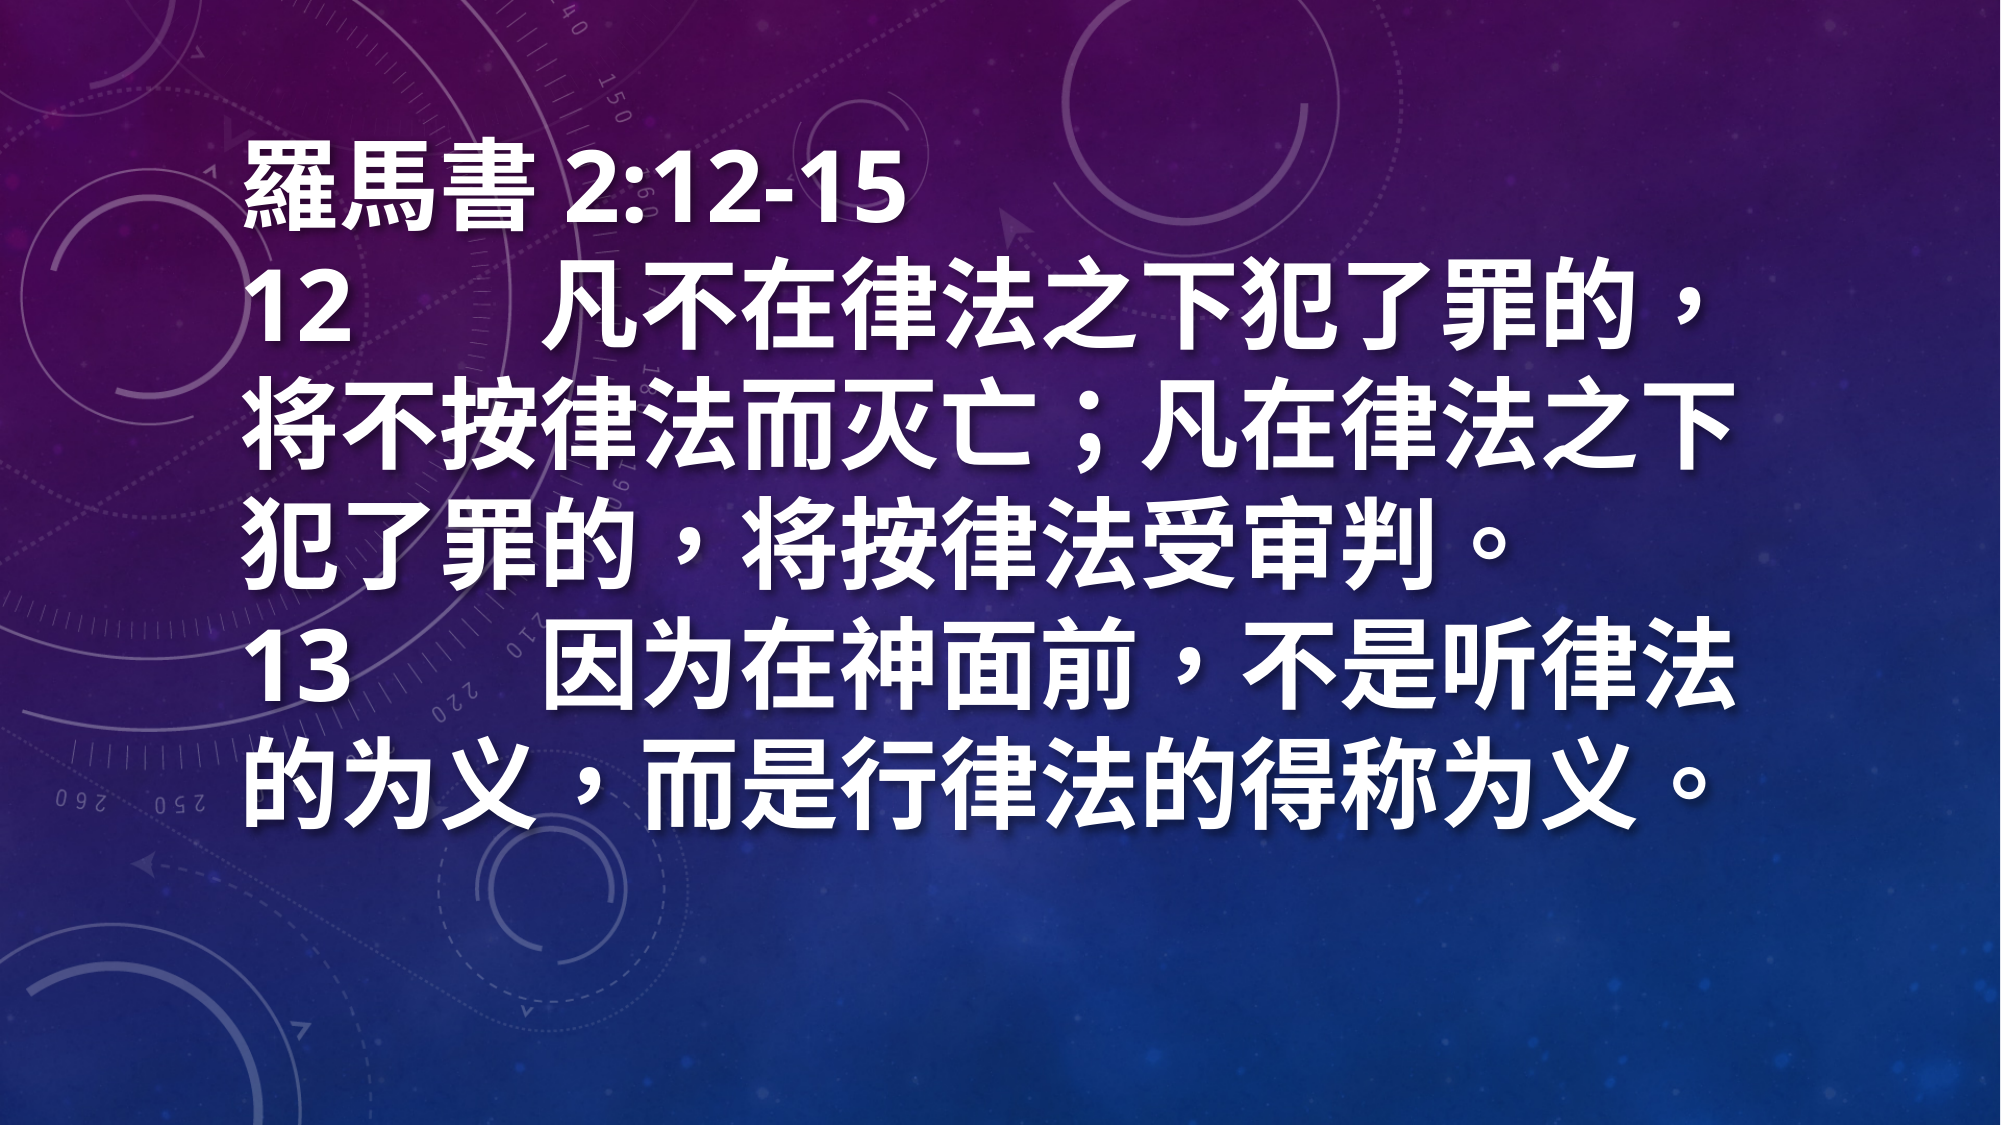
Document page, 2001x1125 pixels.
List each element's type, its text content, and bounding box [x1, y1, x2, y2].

picture [0, 0, 2001, 1125]
text_box 羅馬書2:12-15 12 凡不在律法之下犯了罪的，将不按律法而灭亡；凡在律法之下犯了罪的，将按律法受审判。 13 因为在神面前，不是听律法的为义，而是行律法的得称为义。 [225, 114, 1775, 849]
